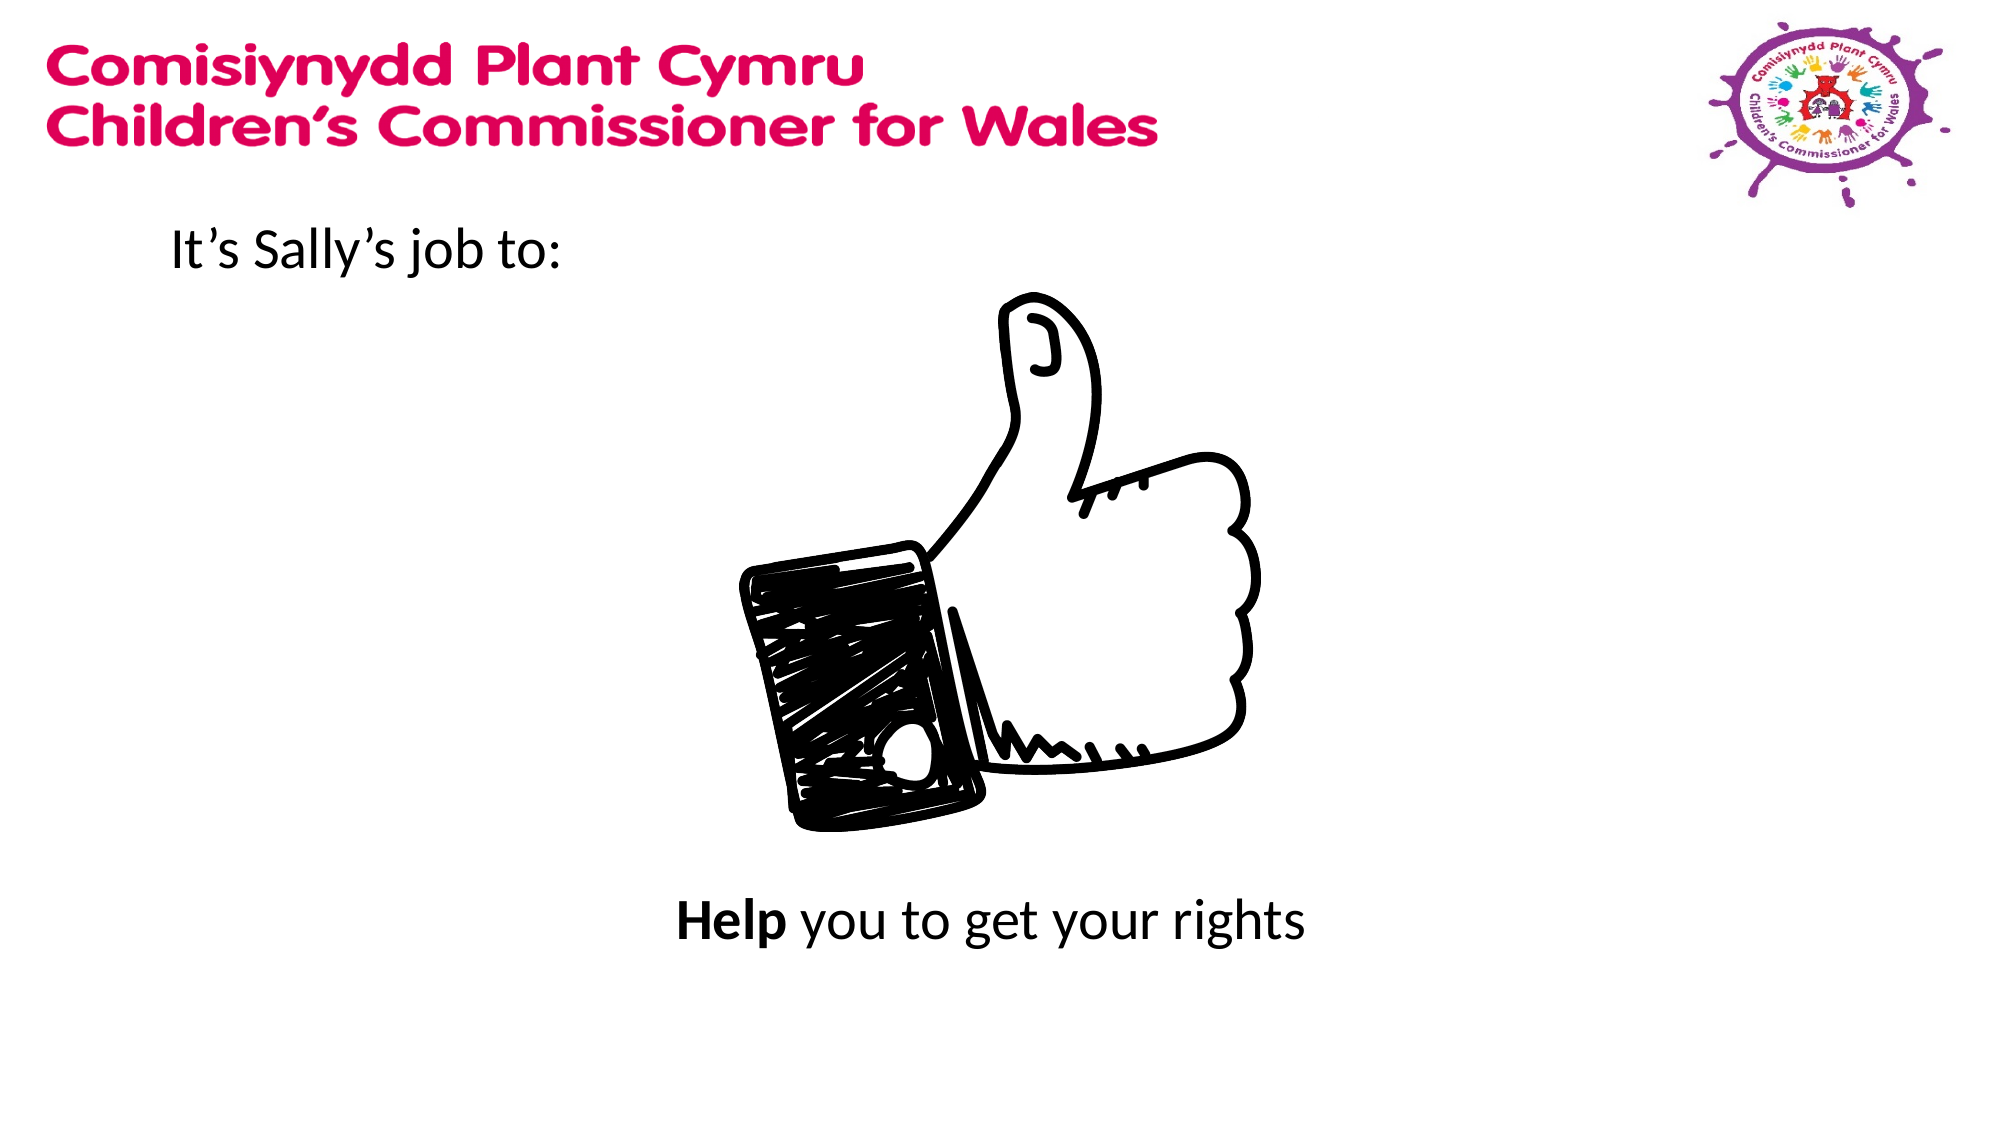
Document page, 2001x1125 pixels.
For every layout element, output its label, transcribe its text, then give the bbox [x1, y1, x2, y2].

list It’s Sally’s job to: Help you to get your rights [155, 211, 1841, 1024]
picture [739, 292, 1261, 832]
picture [1650, 0, 2000, 219]
picture [43, 37, 1319, 150]
